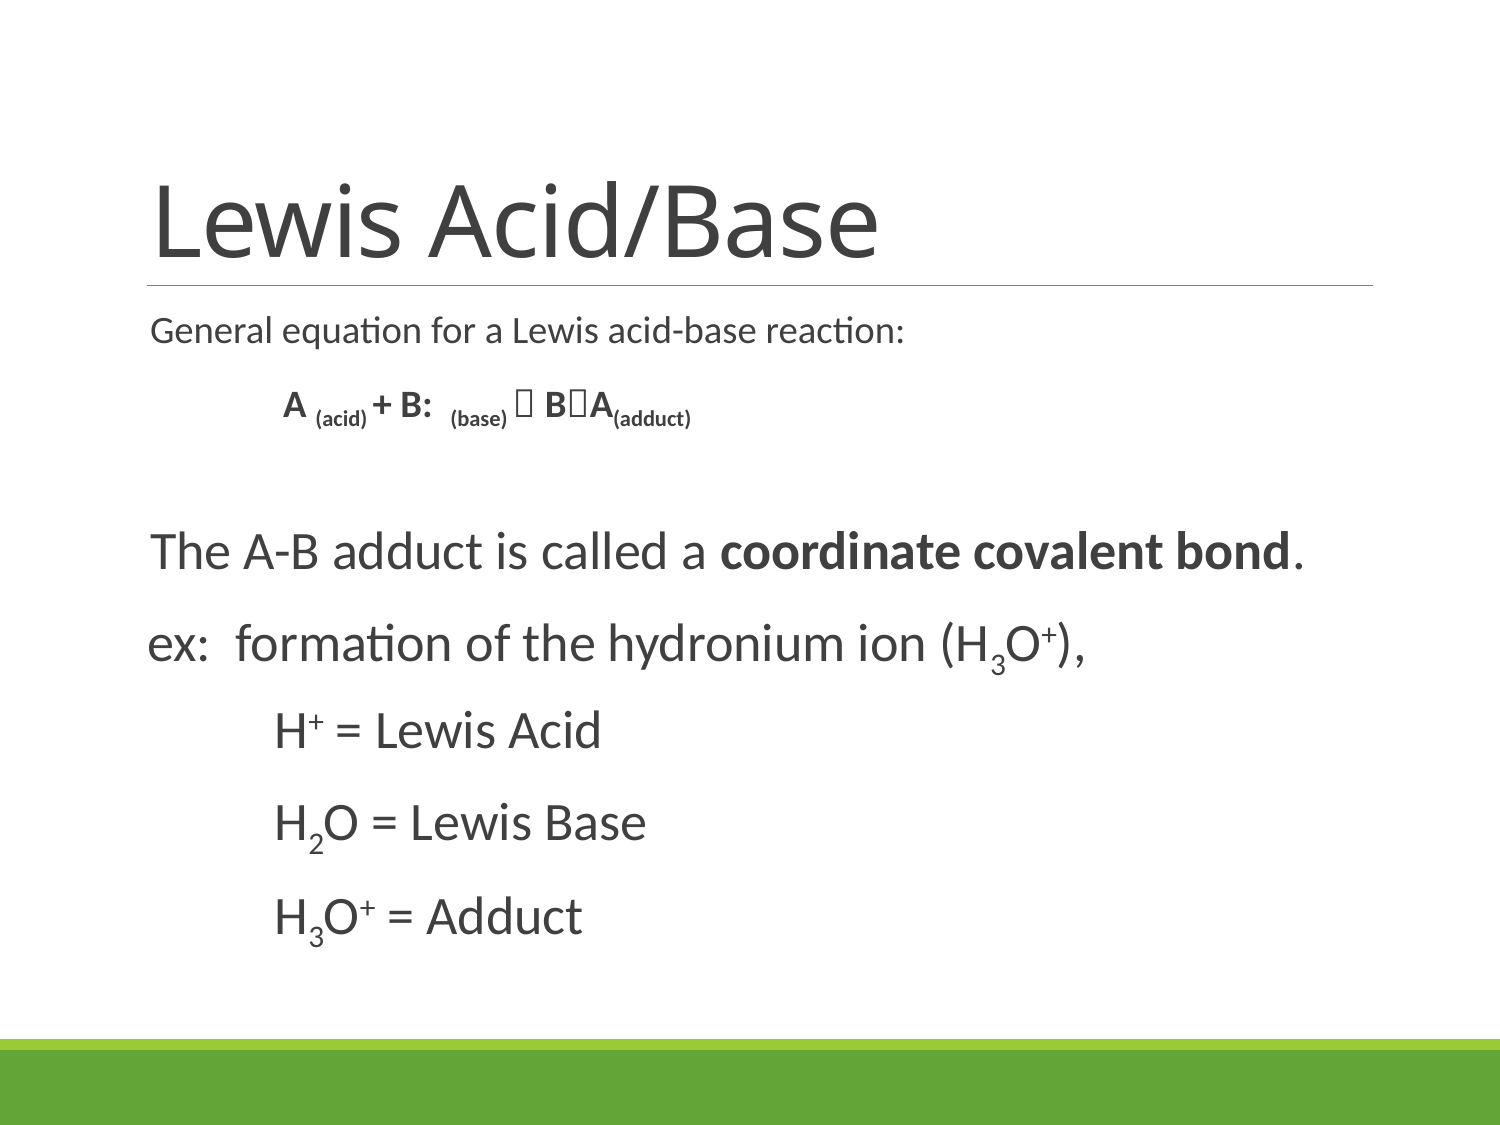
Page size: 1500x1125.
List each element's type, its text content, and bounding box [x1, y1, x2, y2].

list General equation for a Lewis acid-base reaction: A (acid) + B: (base)  BA(adduct) The A-B adduct is called a coordinate covalent bond. ex: formation of the hydronium ion (H3O+), H+ = Lewis Acid H2O = Lewis Base H3O+ = Adduct [135, 302, 1373, 963]
title Lewis Acid/Base [135, 47, 1373, 285]
